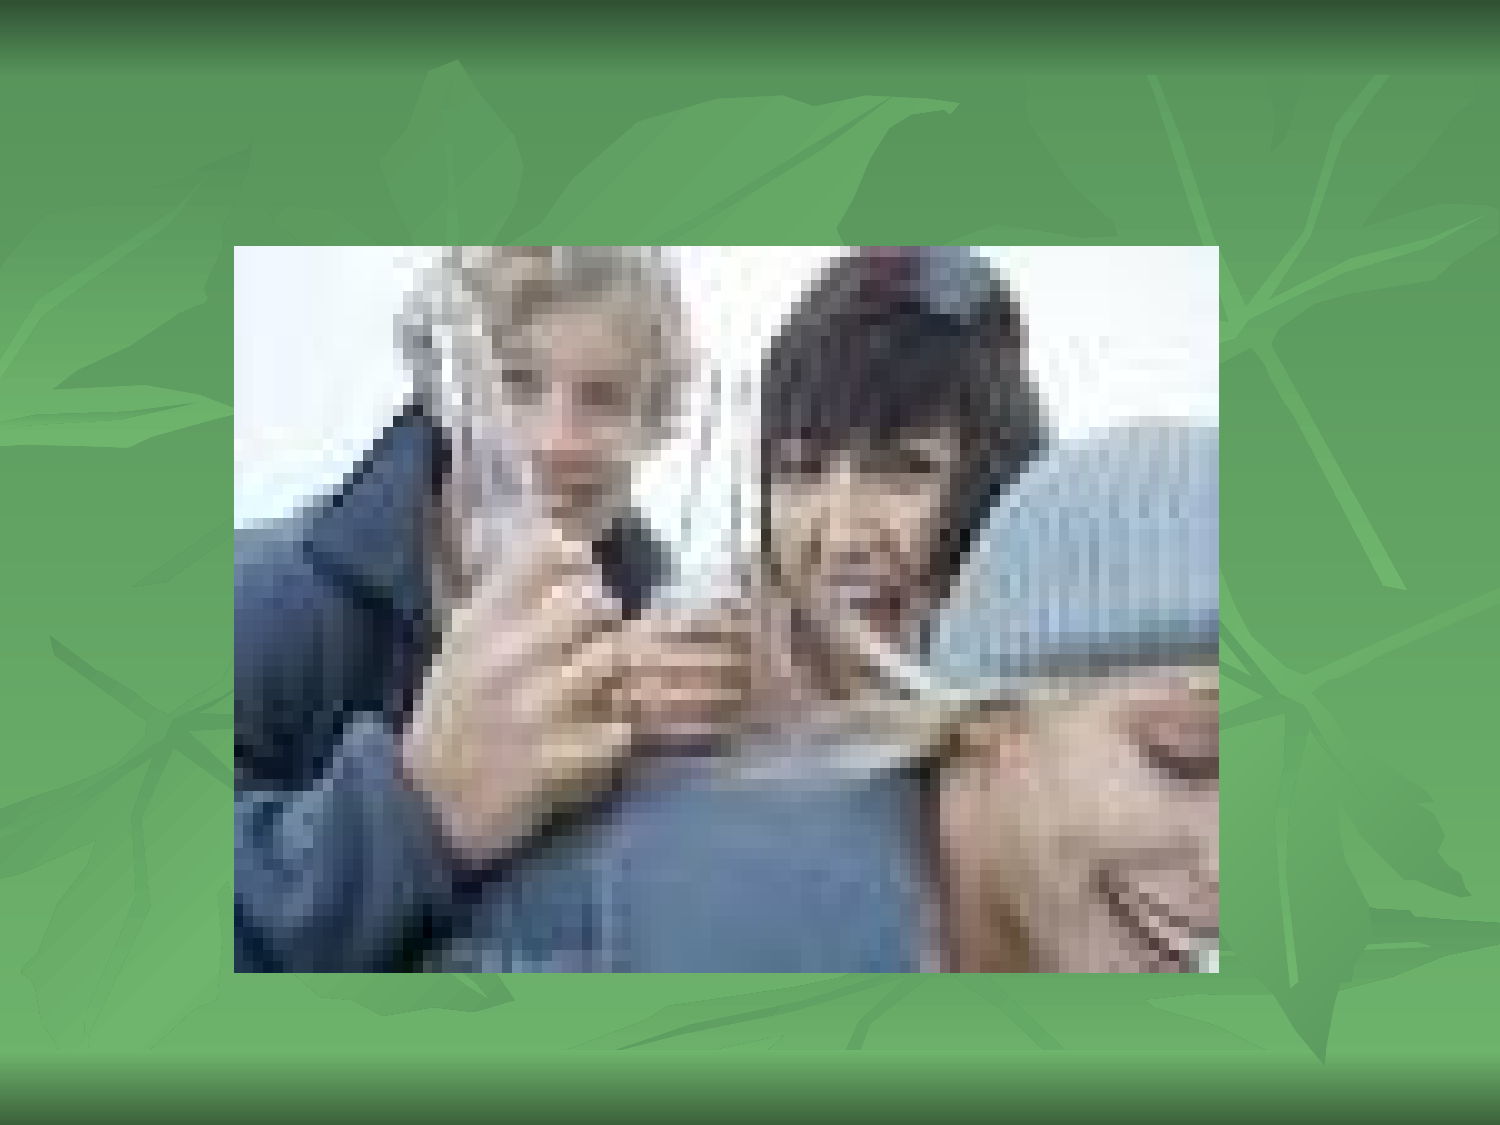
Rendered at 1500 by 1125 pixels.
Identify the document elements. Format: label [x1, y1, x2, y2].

list [234, 245, 1219, 973]
